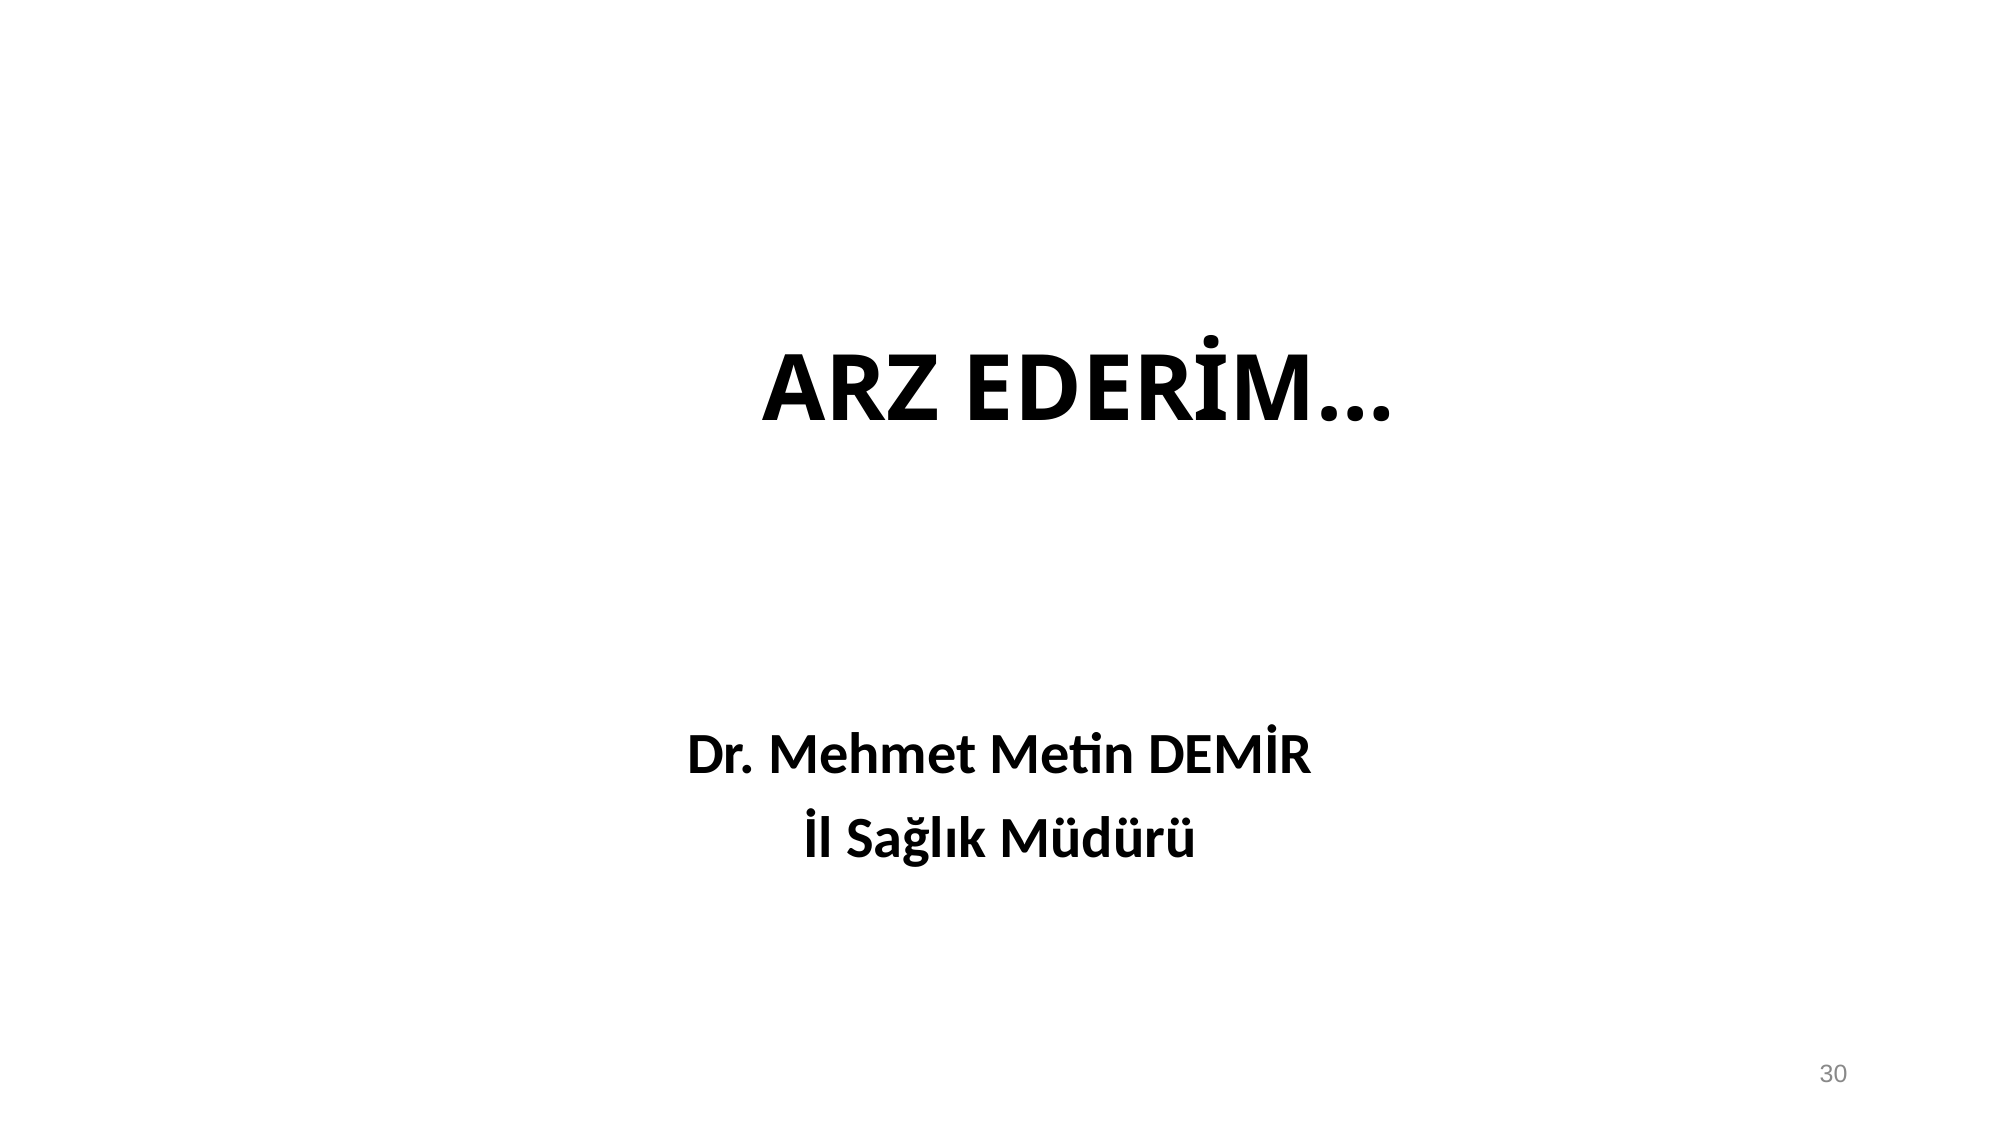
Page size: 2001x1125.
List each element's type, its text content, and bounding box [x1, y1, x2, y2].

title ARZ EDERİM… [249, 314, 1750, 468]
slide_number 30 [1412, 1042, 1863, 1103]
list Dr. Mehmet Metin DEMİR İl Sağlık Müdürü [249, 716, 1750, 976]
